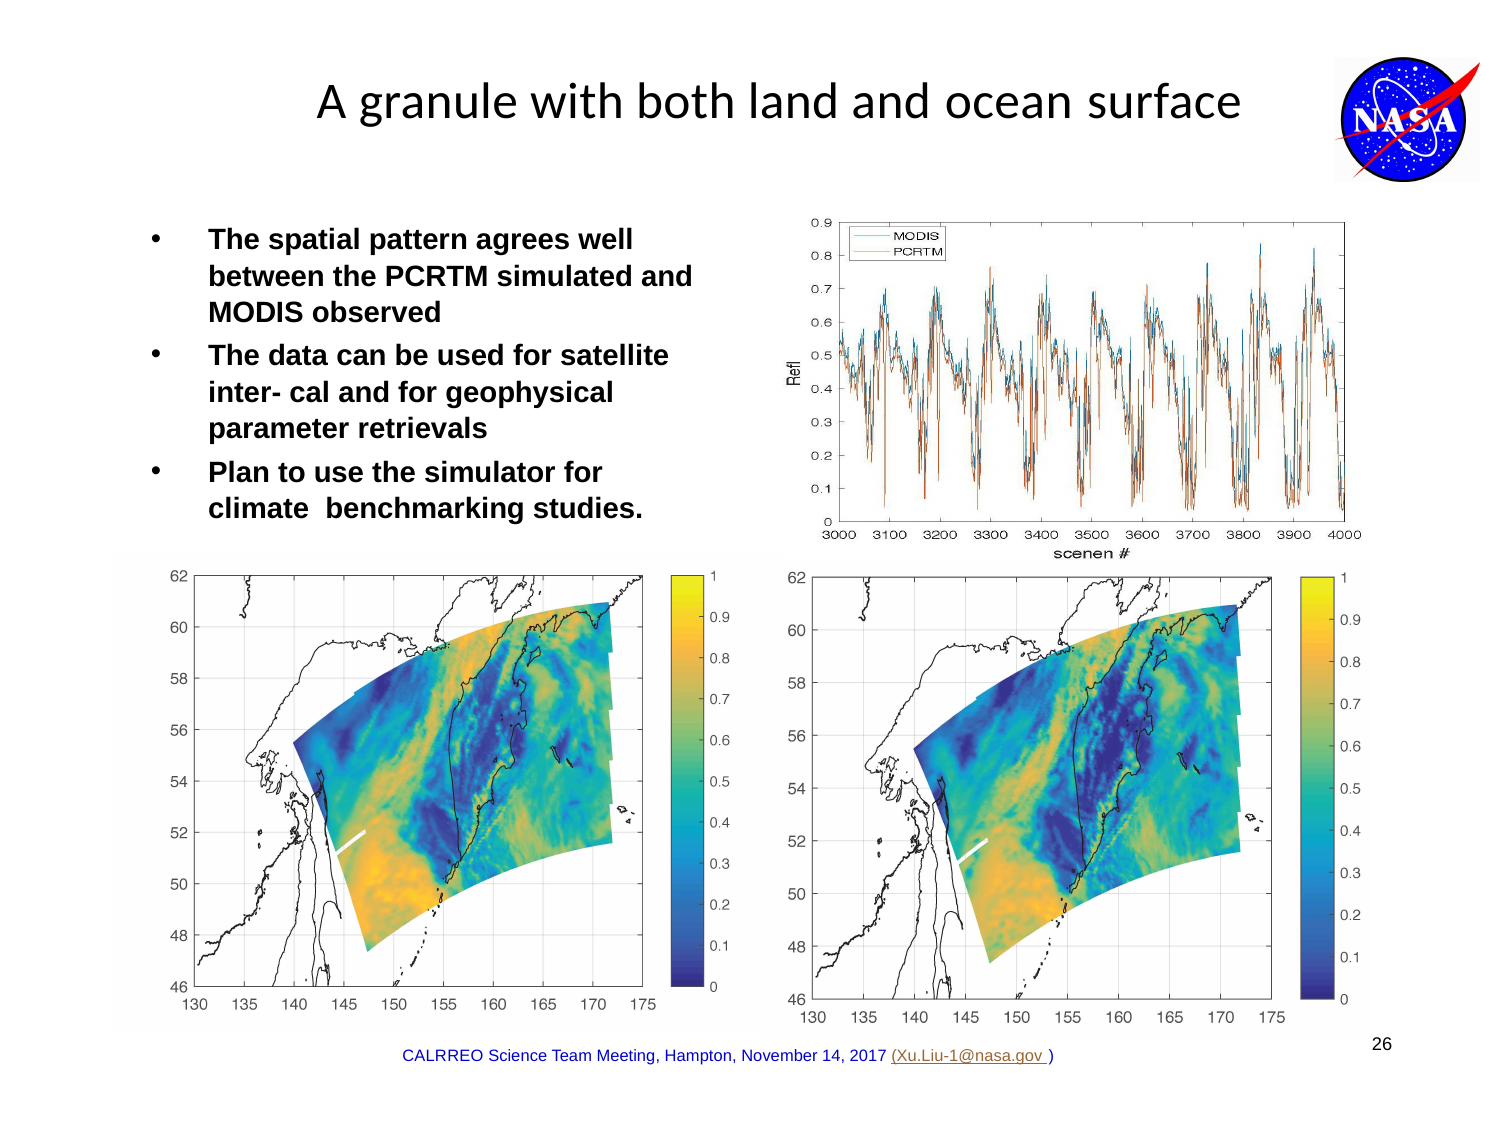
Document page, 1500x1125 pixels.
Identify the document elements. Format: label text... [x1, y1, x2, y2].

title A granule with both land and ocean surface [232, 3, 1325, 192]
text_box The spatial pattern agrees well between the PCRTM simulated and MODIS observed The data can be used for satellite inter- cal and for geophysical parameter retrievals Plan to use the simulator for climate benchmarking studies. [148, 219, 719, 524]
text_box [110, 552, 763, 1033]
text_box [762, 553, 1372, 1039]
picture [1334, 57, 1480, 182]
text_box CALRREO Science Team Meeting, Hampton, November 14, 2017 (Xu.Liu-1@nasa.gov ) [400, 1045, 1091, 1066]
text_box 26 [1370, 1031, 1395, 1054]
text_box [778, 206, 1372, 561]
